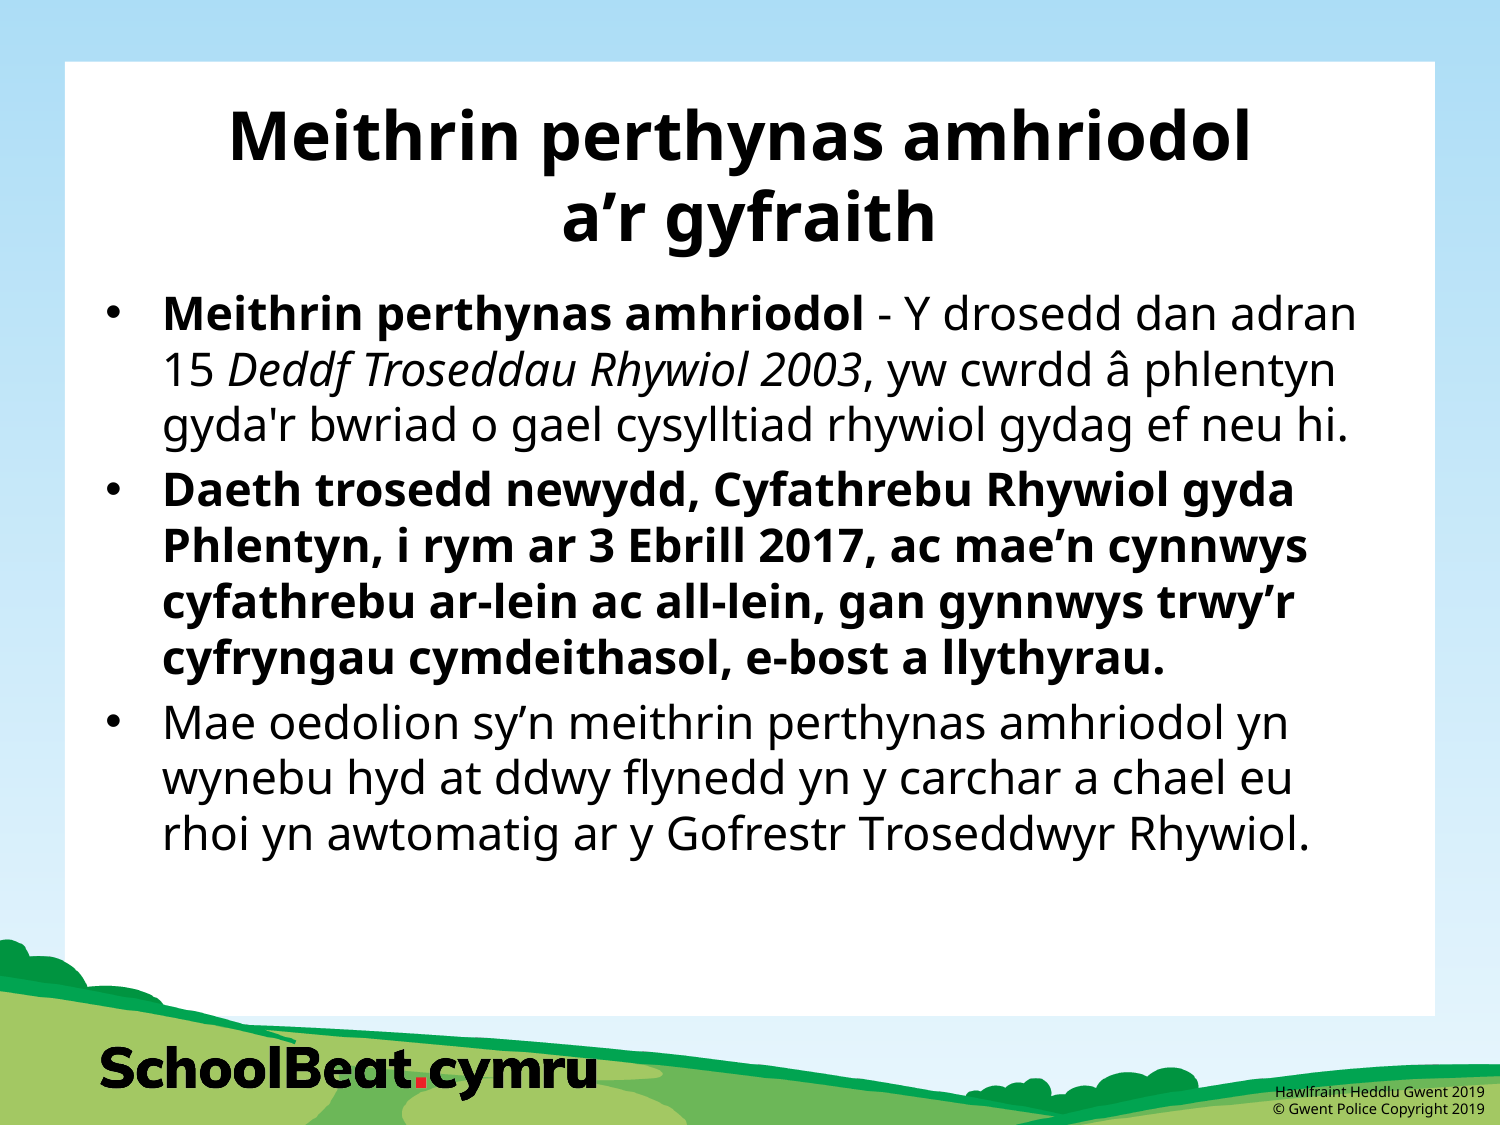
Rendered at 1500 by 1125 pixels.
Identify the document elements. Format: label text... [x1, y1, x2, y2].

picture [0, 903, 1500, 1125]
list Meithrin perthynas amhriodol - Y drosedd dan adran 15 Deddf Troseddau Rhywiol 2003, yw cwrdd â phlentyn gyda'r bwriad o gael cysylltiad rhywiol gydag ef neu hi. Daeth trosedd newydd, Cyfathrebu Rhywiol gyda Phlentyn, i rym ar 3 Ebrill 2017, ac mae’n cynnwys cyfathrebu ar-lein ac all-lein, gan gynnwys trwy’r cyfryngau cymdeithasol, e-bost a llythyrau. Mae oedolion sy’n meithrin perthynas amhriodol yn wynebu hyd at ddwy flynedd yn y carchar a chael eu rhoi yn awtomatig ar y Gofrestr Troseddwyr Rhywiol. [90, 276, 1410, 994]
title Meithrin perthynas amhriodol a’r gyfraith [89, 83, 1410, 265]
